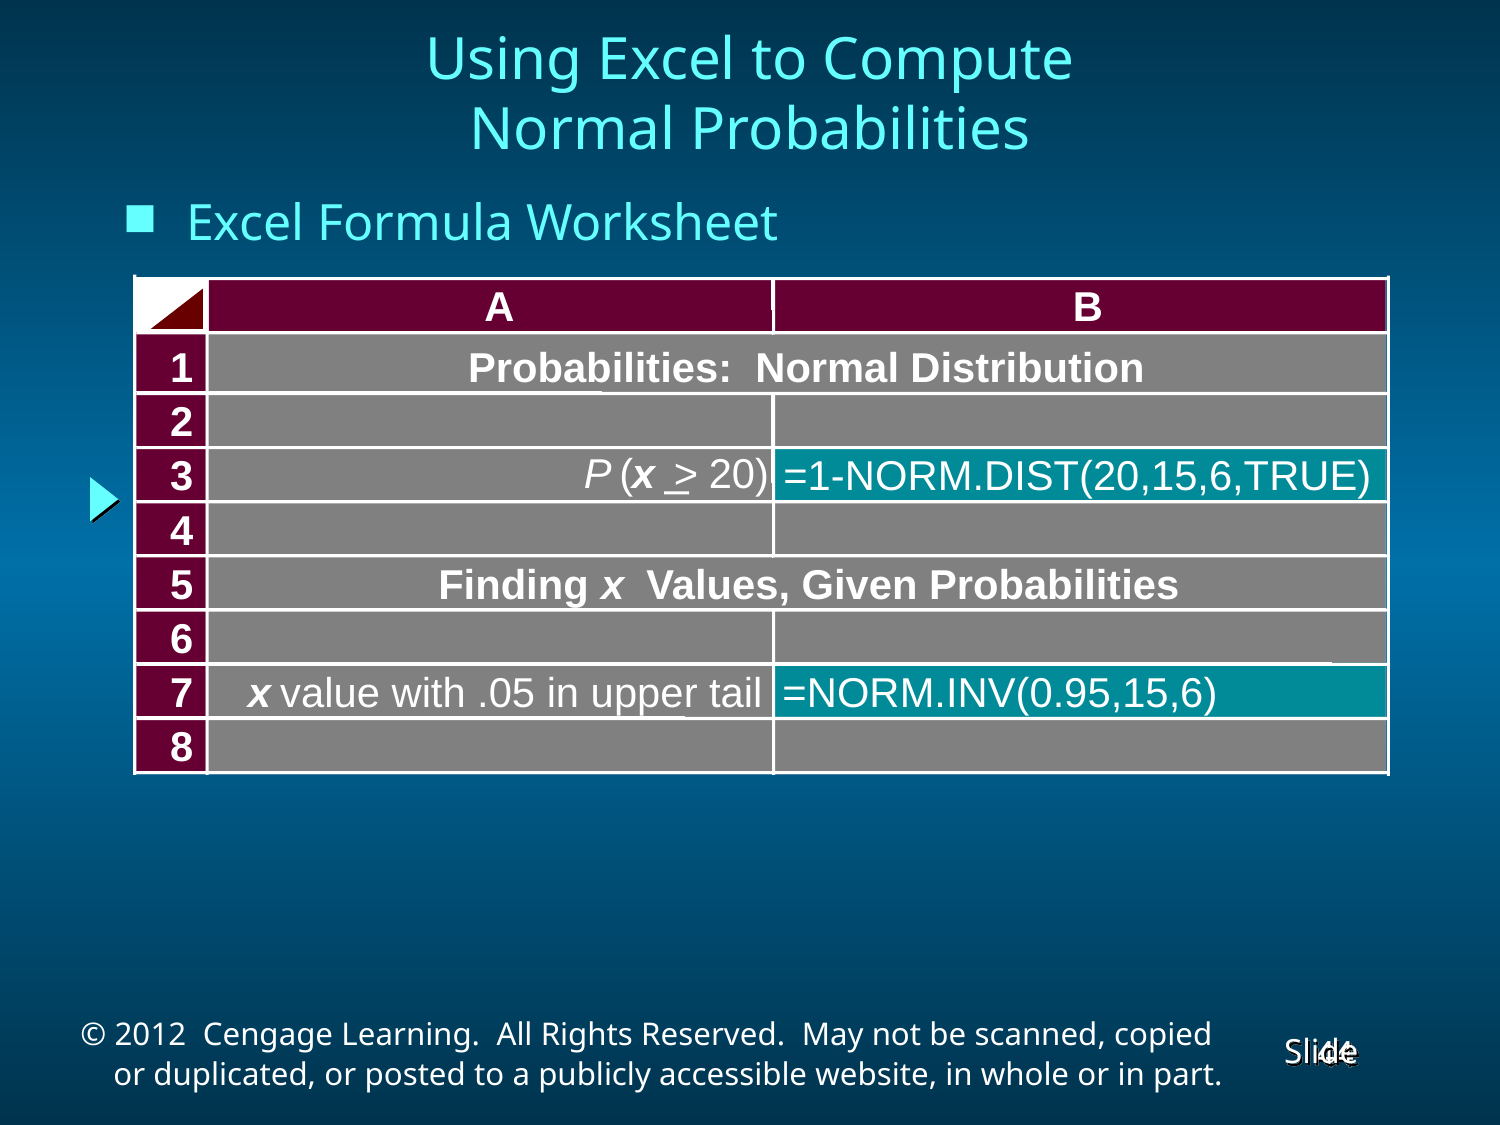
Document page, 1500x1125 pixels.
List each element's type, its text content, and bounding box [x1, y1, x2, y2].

text_box Excel Formula Worksheet [114, 183, 857, 272]
text_box [91, 479, 117, 520]
text_box Using Excel to Compute Normal Probabilities [112, 24, 1388, 158]
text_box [132, 274, 1391, 781]
